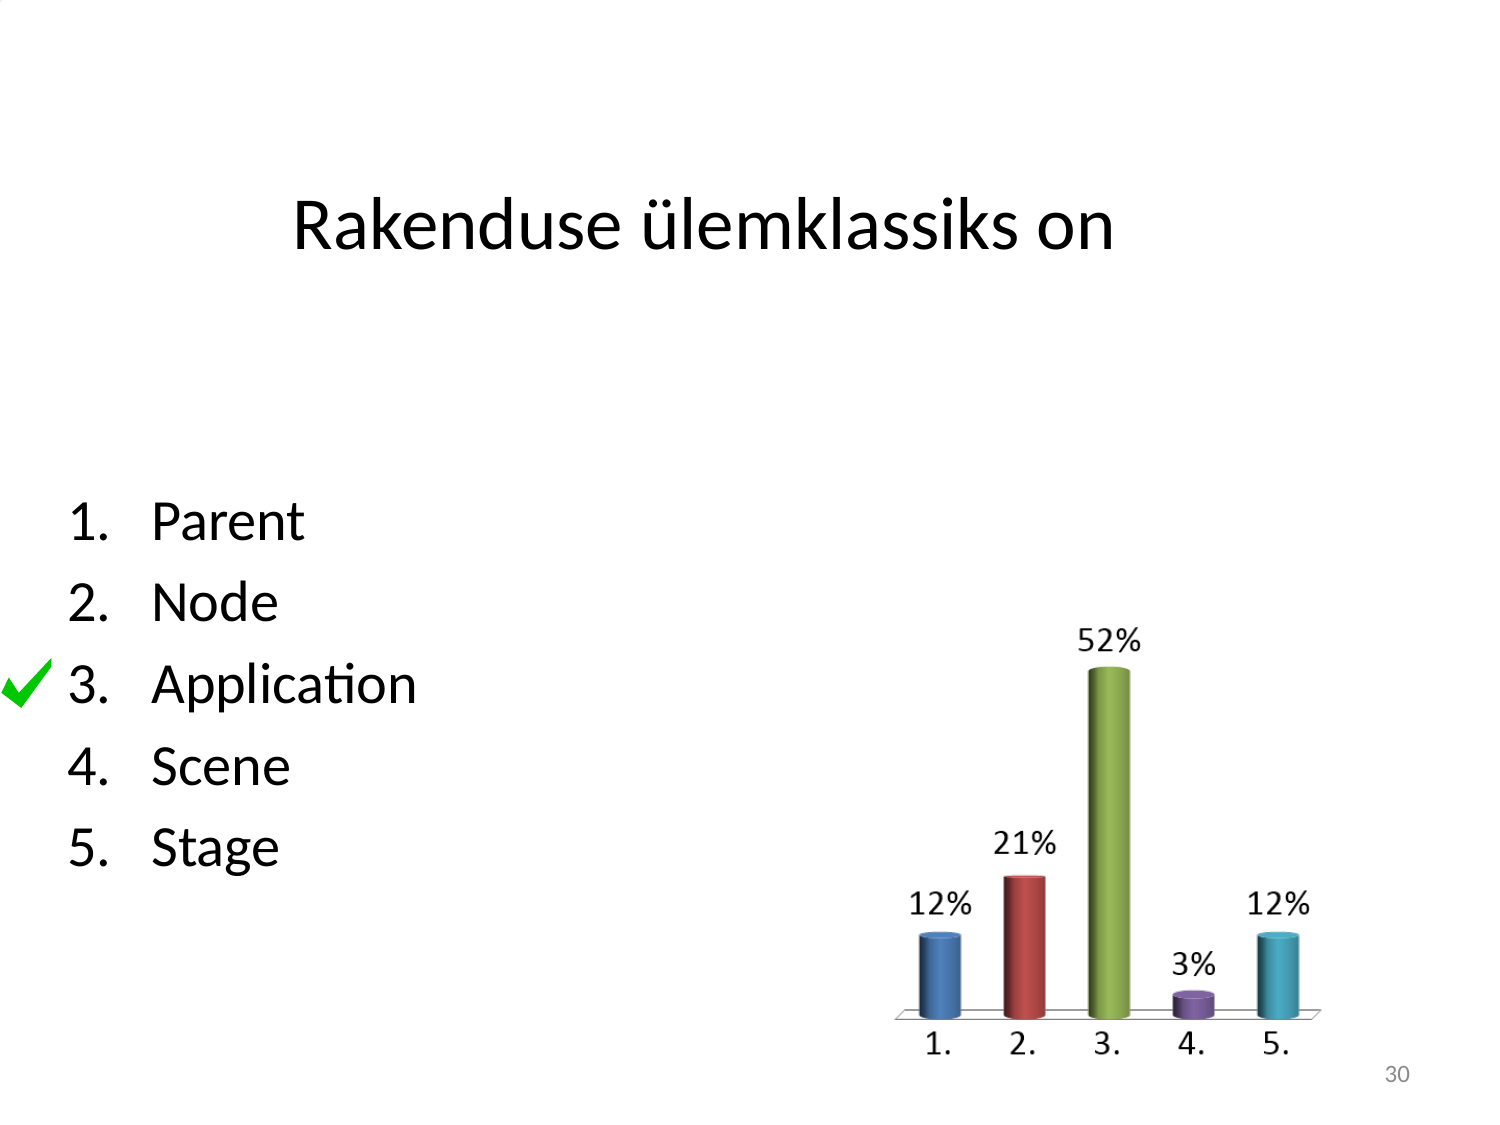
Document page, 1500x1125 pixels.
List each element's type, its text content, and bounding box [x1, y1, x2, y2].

text_box [878, 619, 1338, 1069]
text_box [0, 656, 54, 711]
title Rakenduse ülemklassiks on [29, 125, 1380, 313]
slide_number 30 [1074, 1042, 1425, 1103]
list Parent Node Application Scene Stage [52, 474, 1045, 770]
